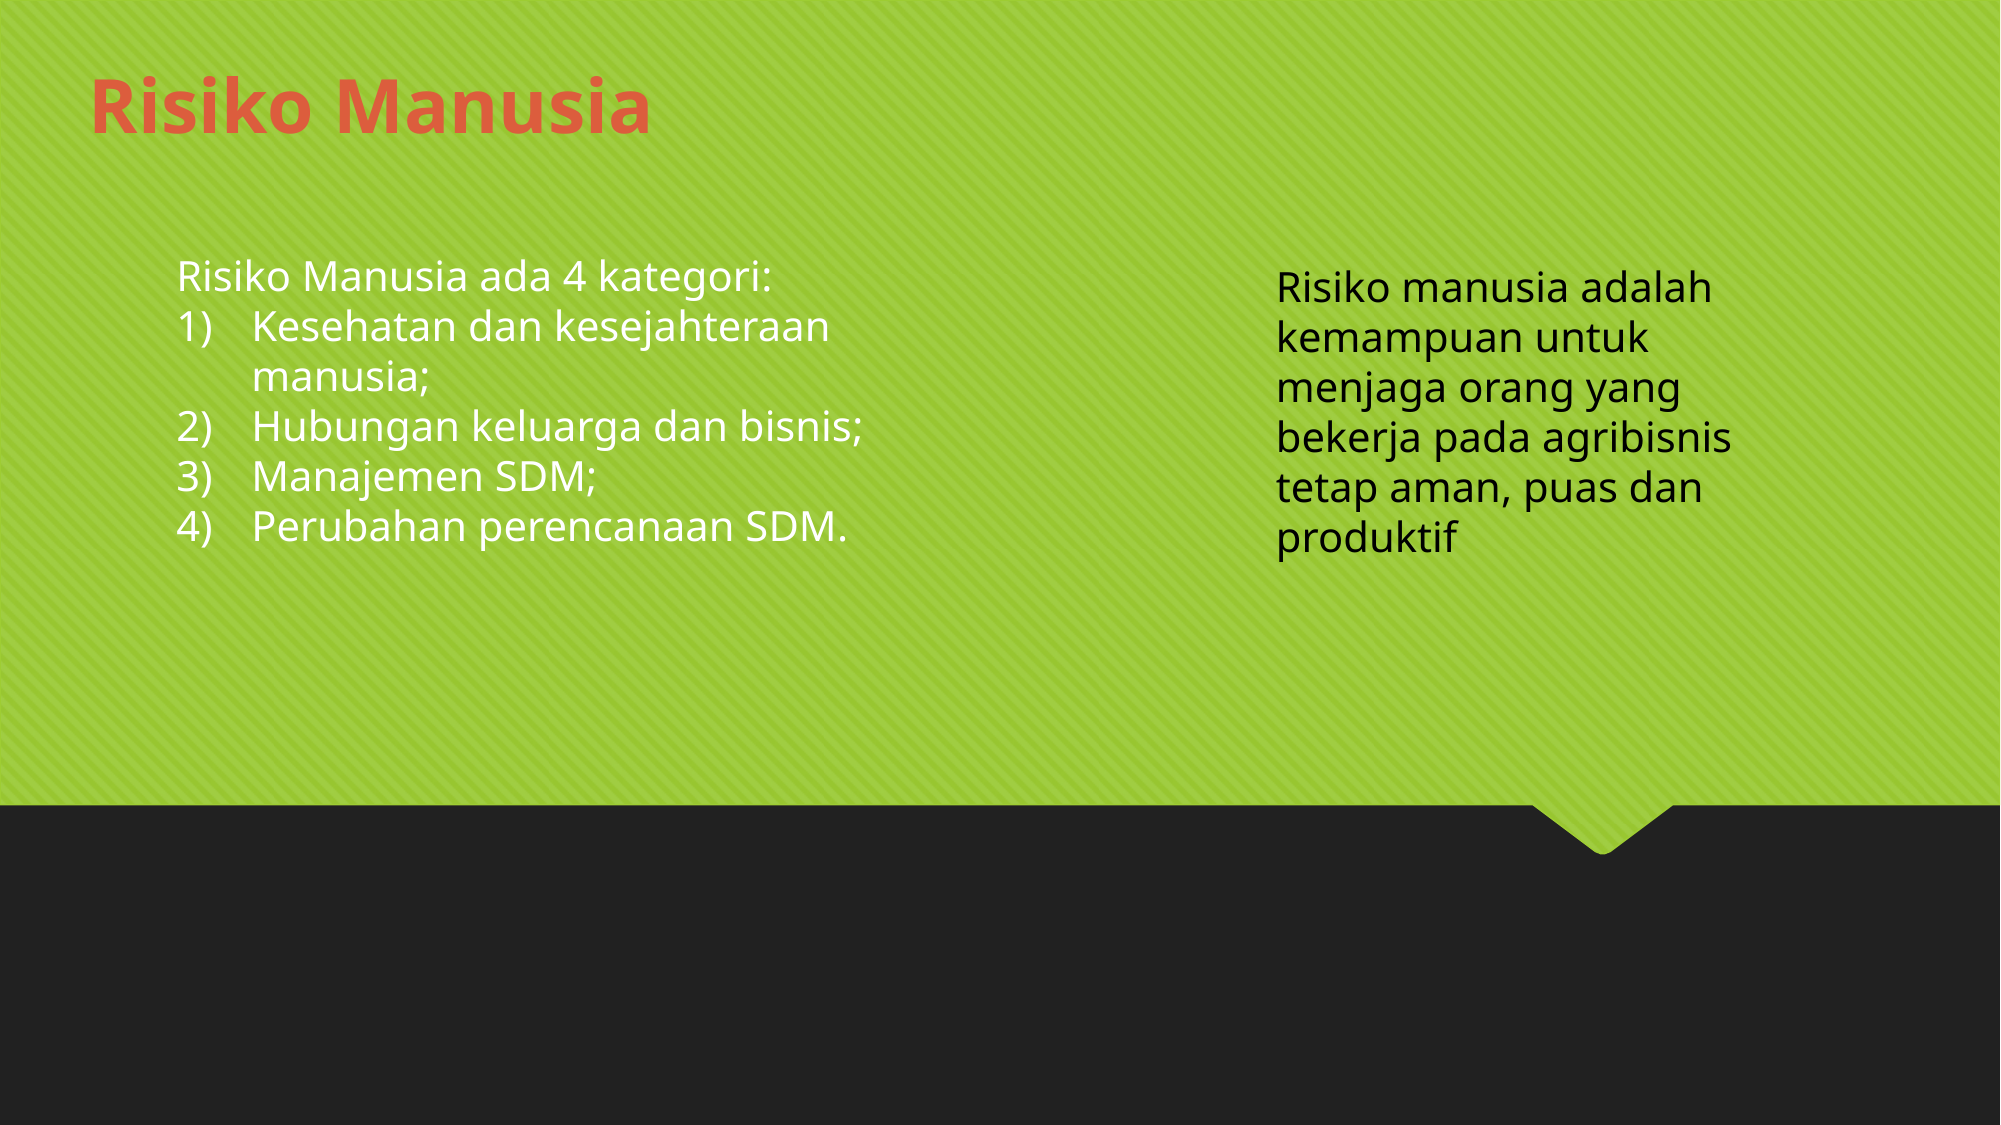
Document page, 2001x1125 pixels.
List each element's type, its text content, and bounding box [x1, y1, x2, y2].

text_box Risiko Manusia [74, 51, 669, 156]
text_box Risiko manusia adalah kemampuan untuk menjaga orang yang bekerja pada agribisnis tetap aman, puas dan produktif [1261, 253, 1785, 568]
text_box Risiko Manusia ada 4 kategori: Kesehatan dan kesejahteraan manusia; Hubungan keluarga dan bisnis; Manajemen SDM; Perubahan perencanaan SDM. [161, 242, 949, 558]
